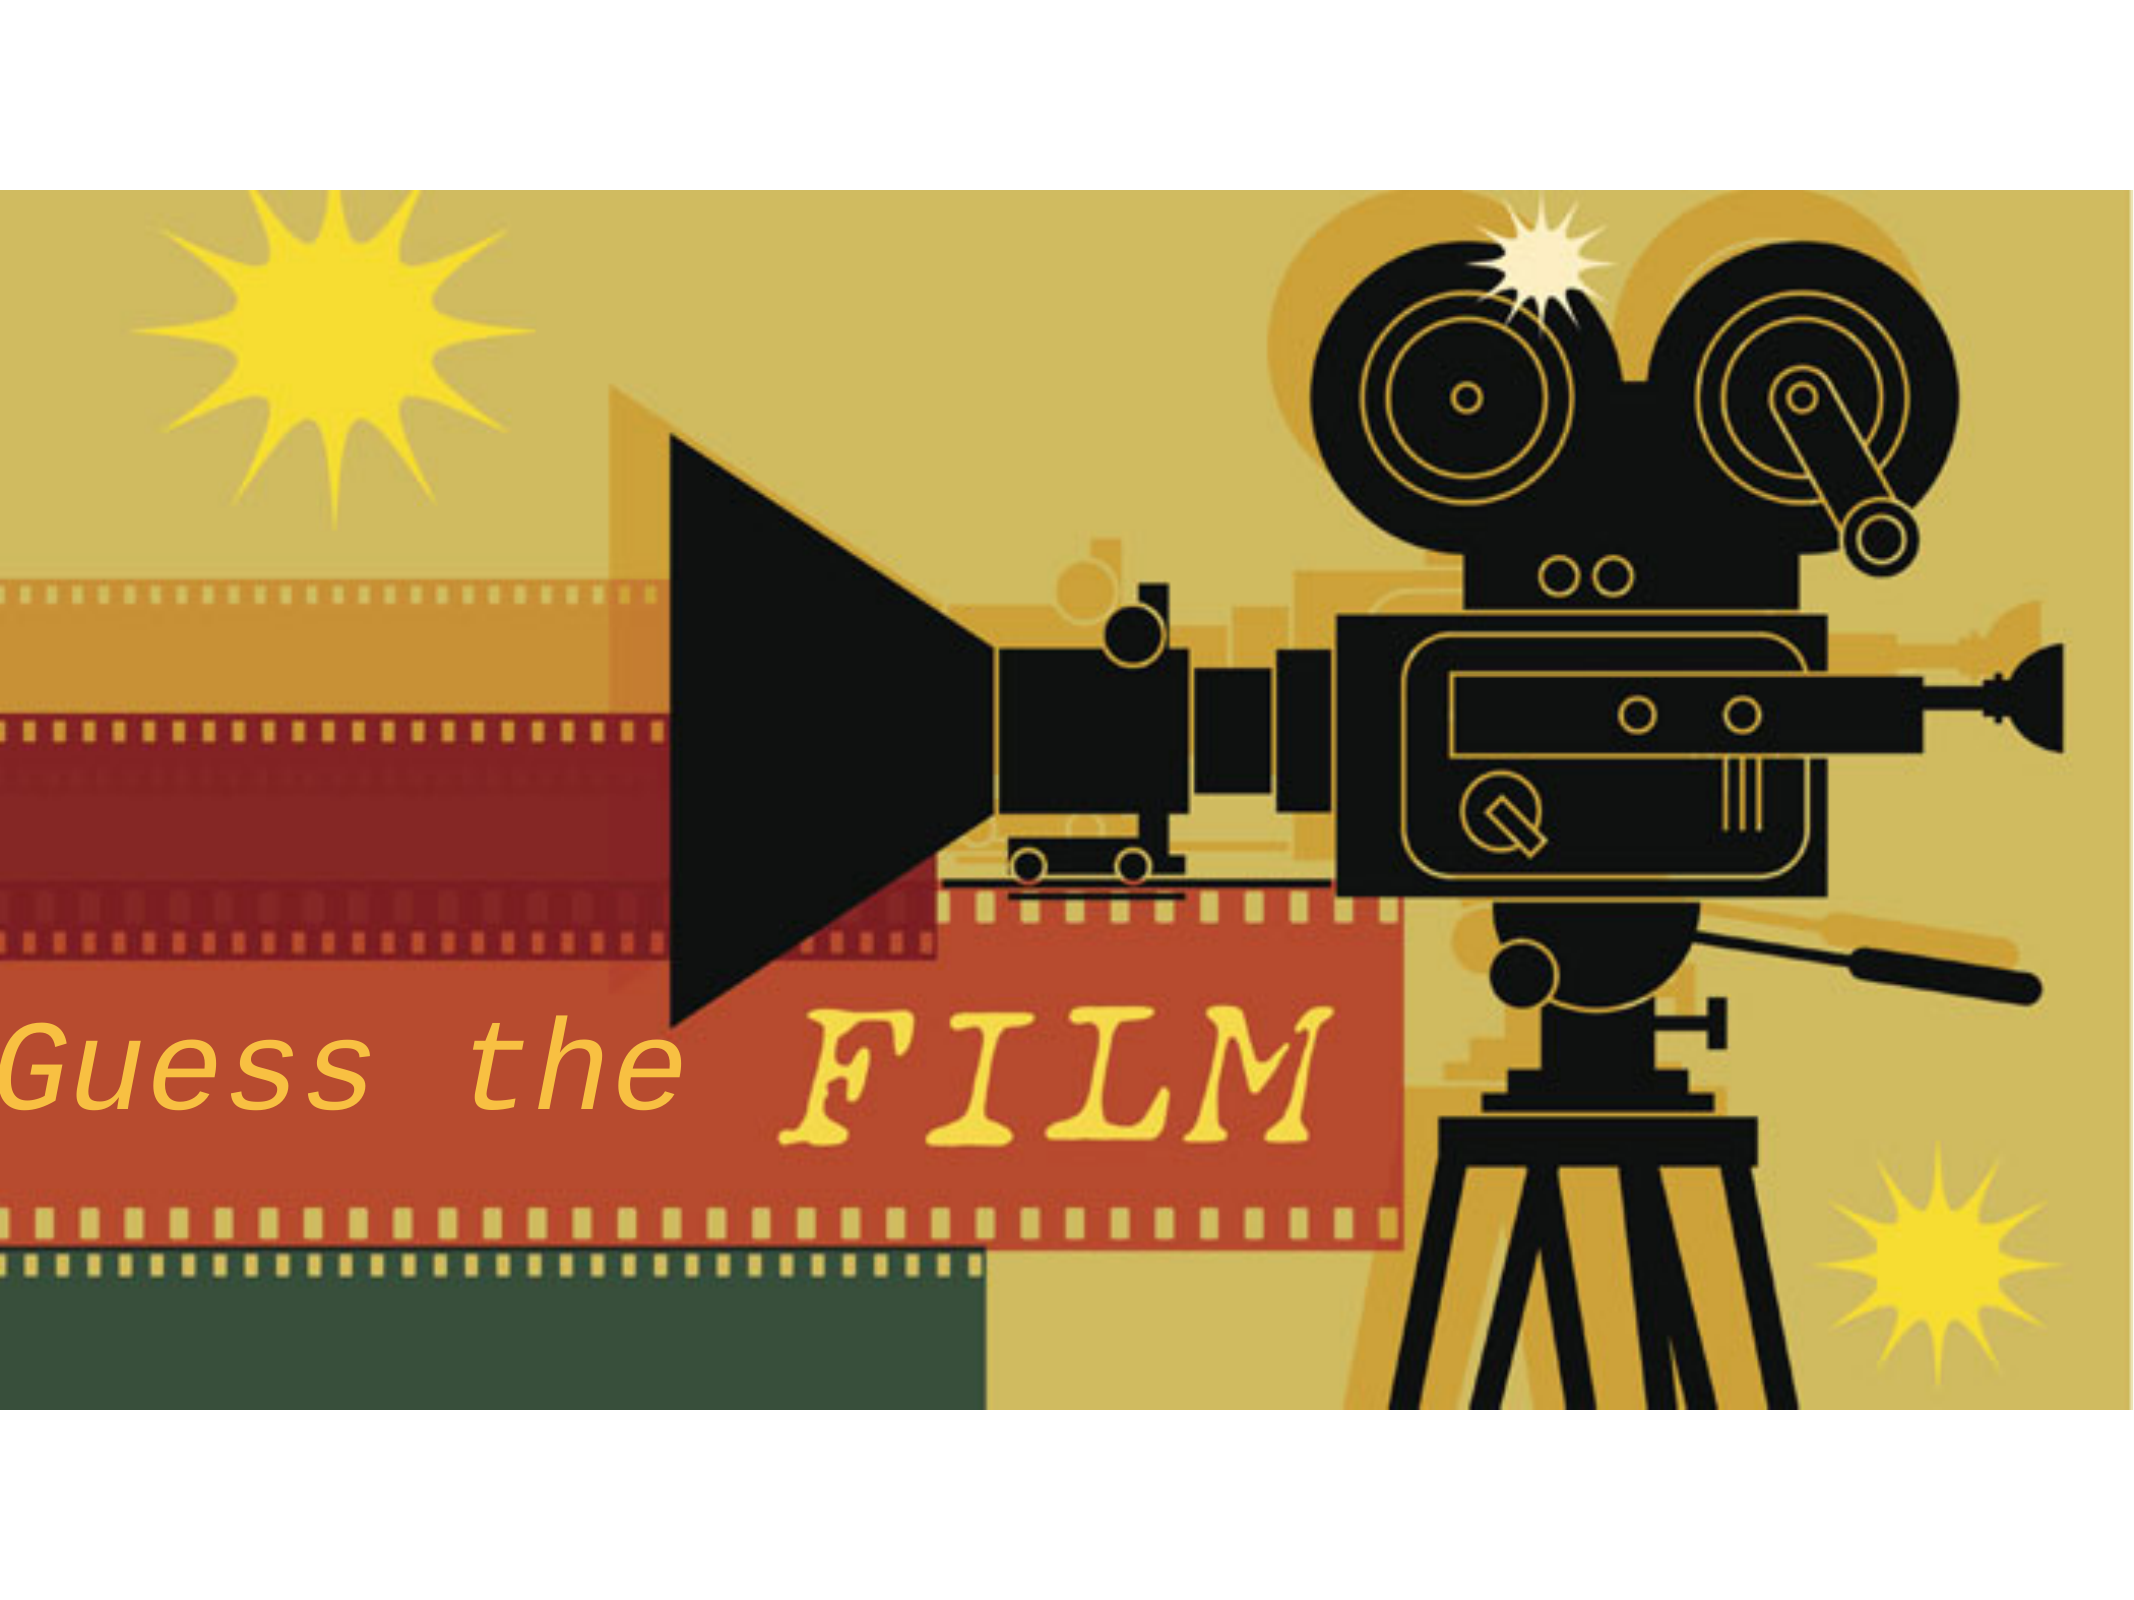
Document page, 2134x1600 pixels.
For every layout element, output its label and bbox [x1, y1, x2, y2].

picture [0, 190, 2134, 1410]
